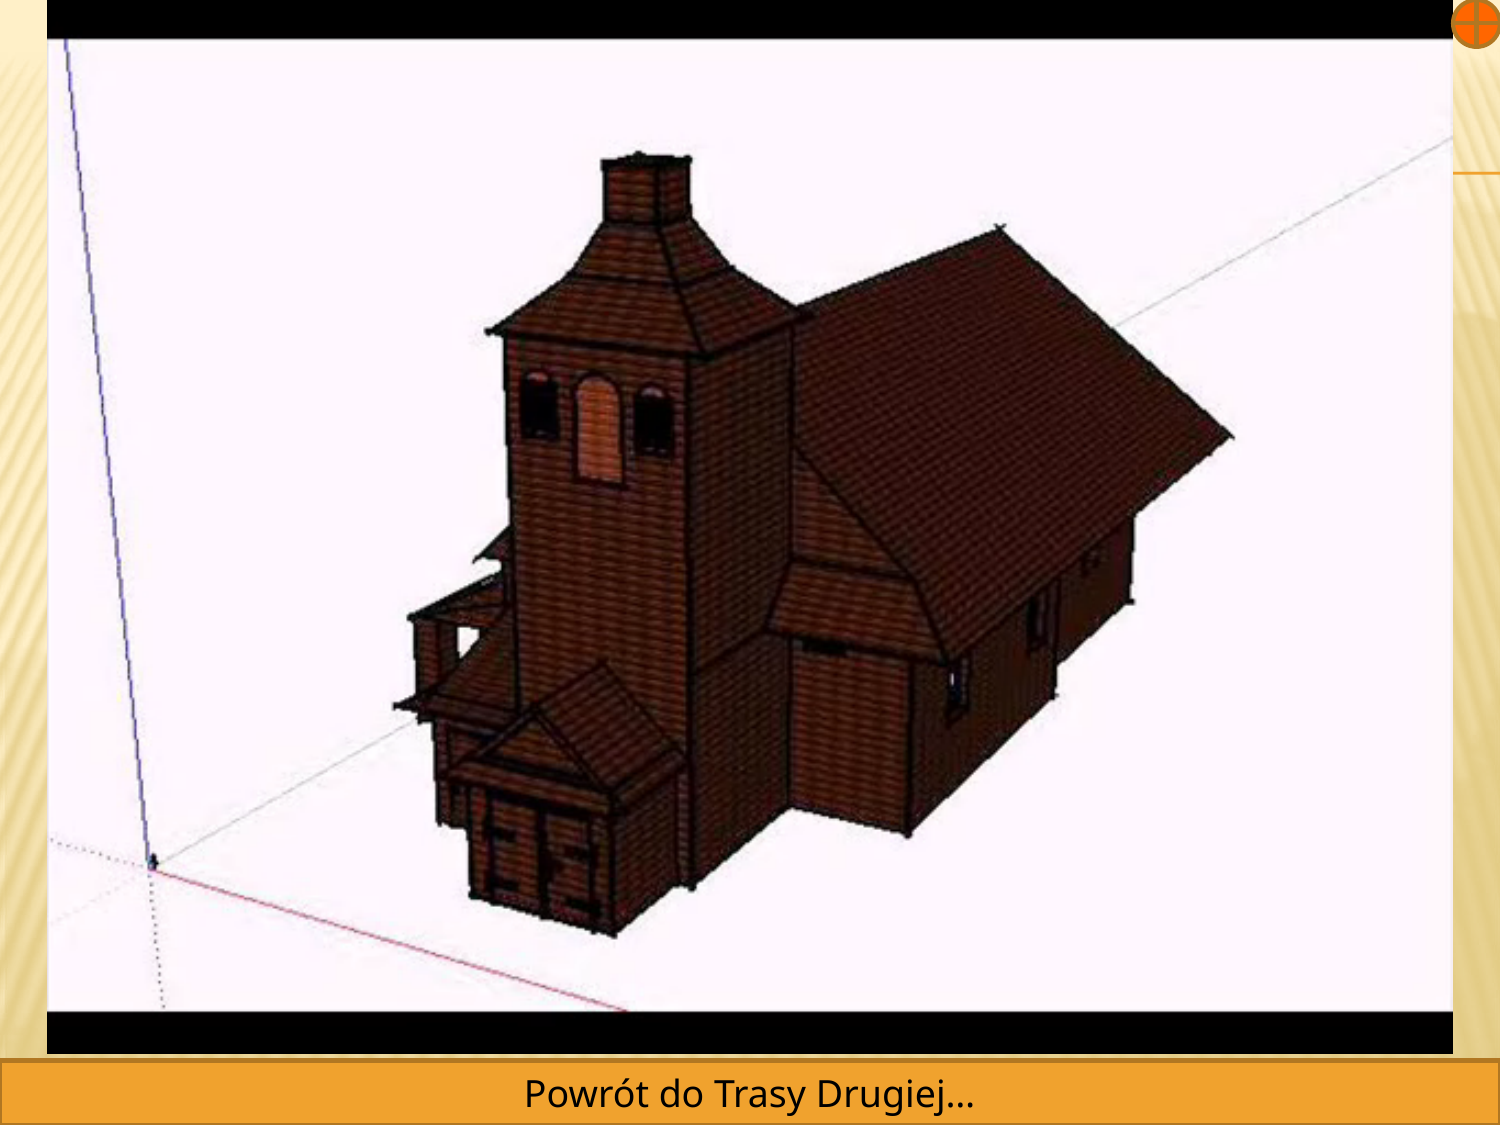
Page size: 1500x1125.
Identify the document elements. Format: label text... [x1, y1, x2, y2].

text_box [1459, 0, 1500, 49]
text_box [46, 0, 1454, 1055]
text_box Powrót do Trasy Drugiej… [0, 1058, 1500, 1125]
